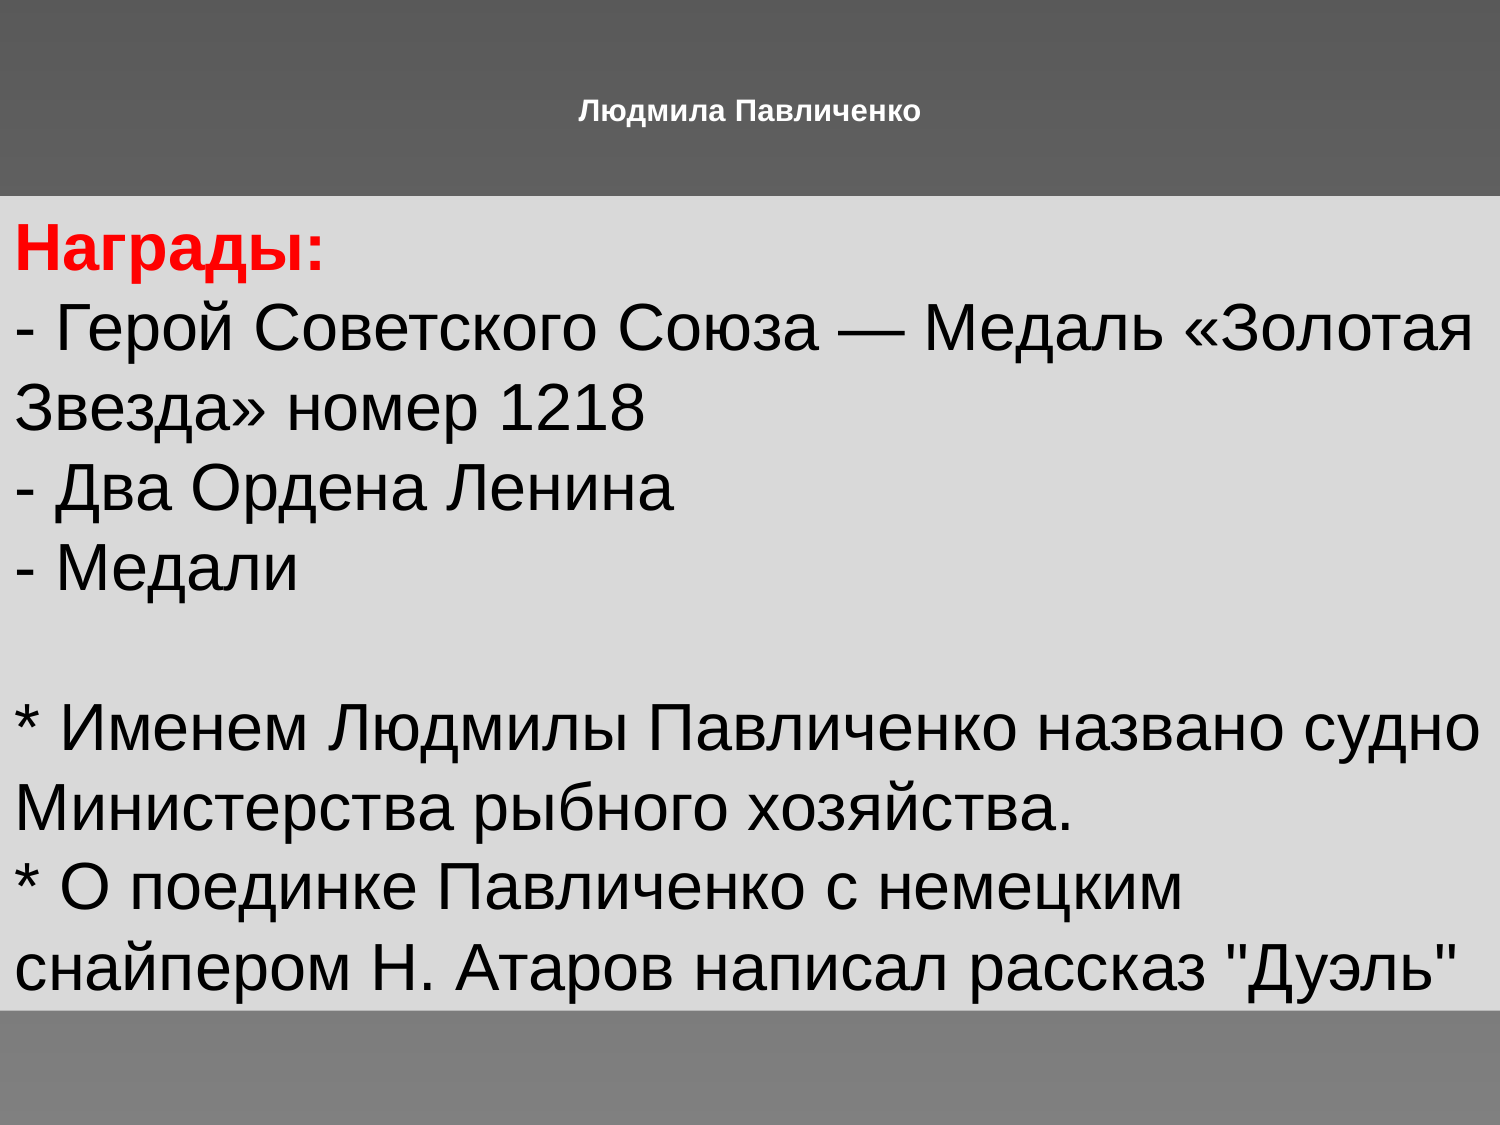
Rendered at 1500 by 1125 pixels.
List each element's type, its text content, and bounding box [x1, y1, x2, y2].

title Людмила Павличенко [75, 45, 1425, 173]
text_box Награды: - Герой Советского Союза — Медаль «Золотая Звезда» номер 1218 - Два Ордена Ленина - Медали * Именем Людмилы Павличенко названо судно Министерства рыбного хозяйства. * О поединке Павличенко с немецким снайпером Н. Атаров написал рассказ "Дуэль" [0, 196, 1500, 1011]
